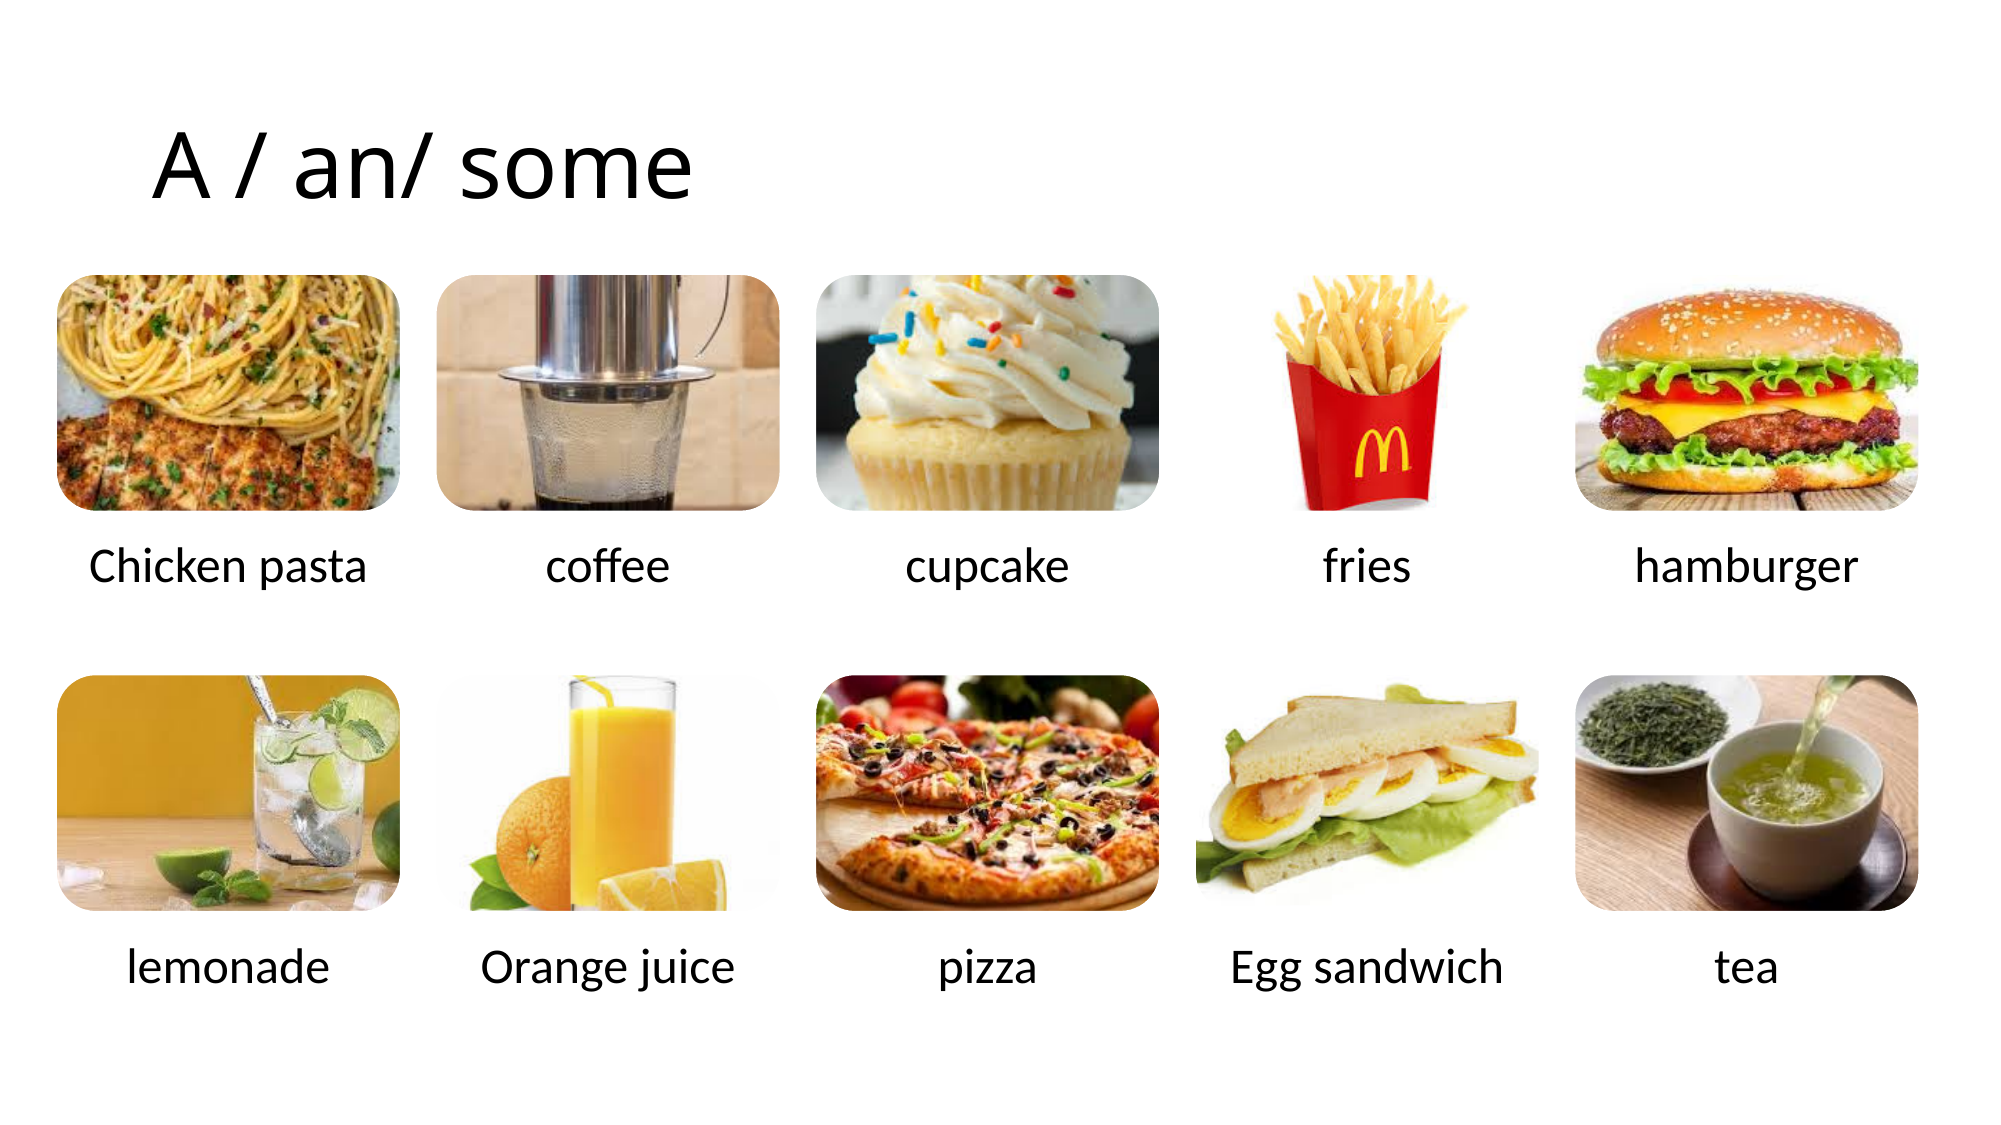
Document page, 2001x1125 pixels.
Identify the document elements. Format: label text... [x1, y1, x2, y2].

title A / an/ some [137, 59, 1863, 232]
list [54, 232, 1921, 1082]
